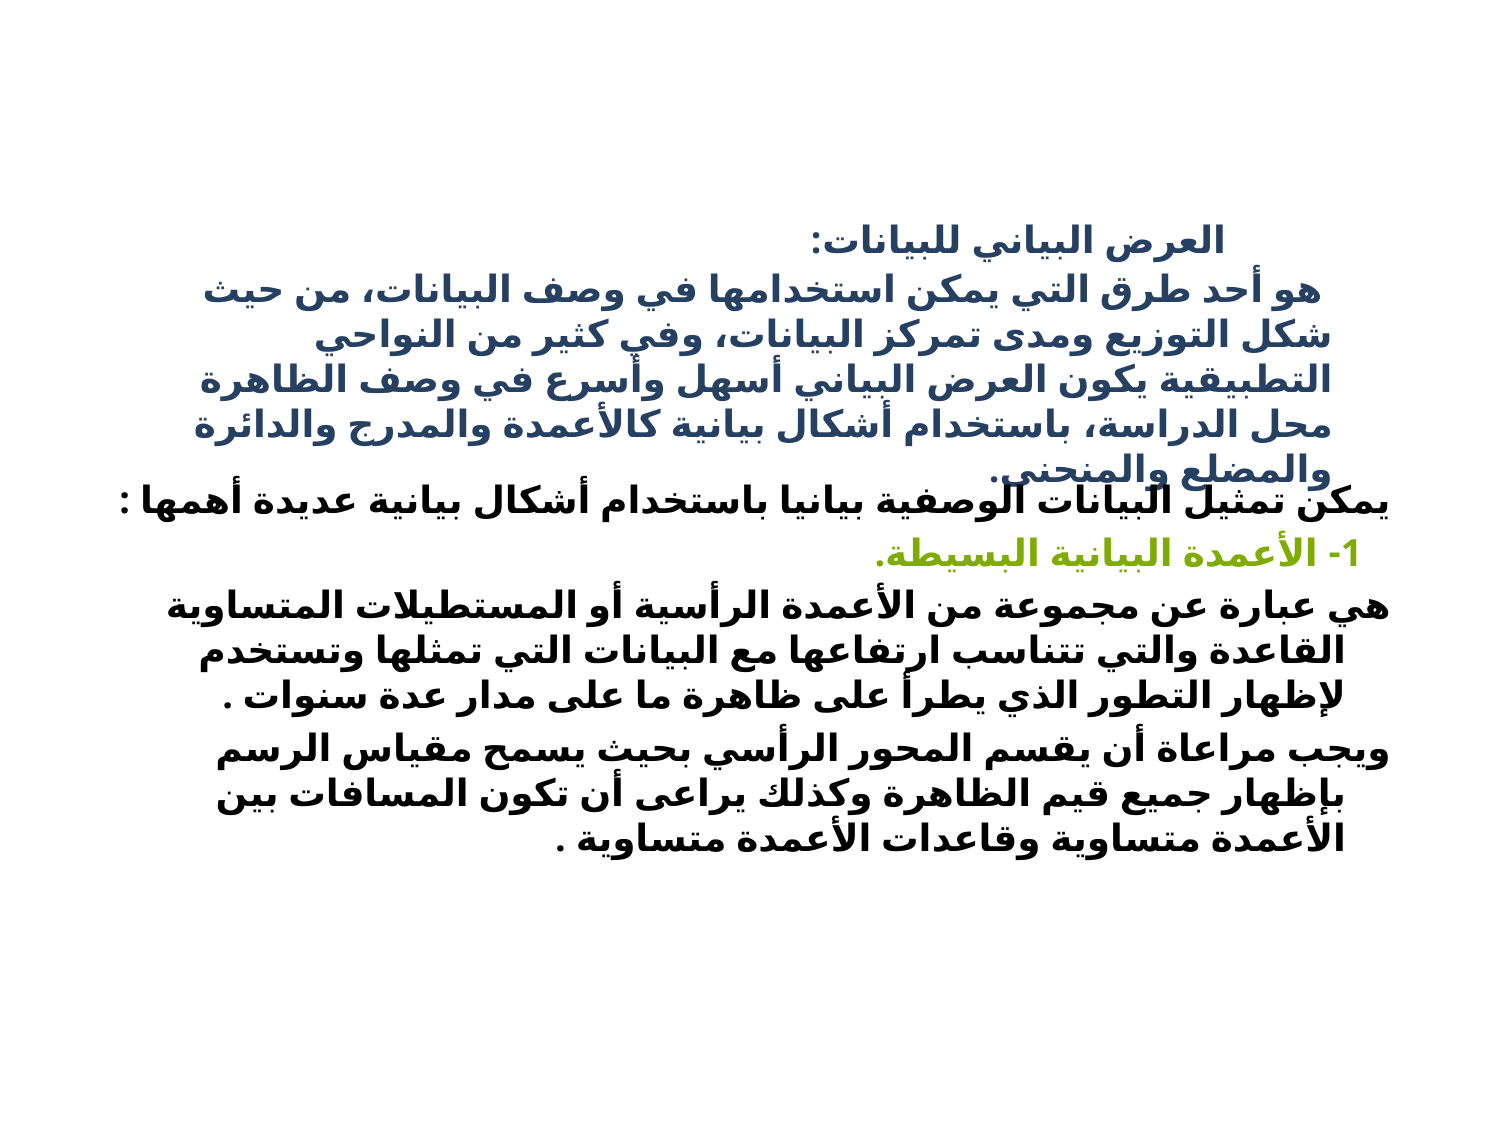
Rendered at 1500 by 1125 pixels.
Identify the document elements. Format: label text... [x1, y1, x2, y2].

text_box العرض البياني للبيانات: هو أحد طرق التي يمكن استخدامها في وصف البيانات، من حيث شكل التوزيع ومدى تمركز البيانات، وفي كثير من النواحي التطبيقية يكون العرض البياني أسهل وأسرع في وصف الظاهرة محل الدراسة، باستخدام أشكال بيانية كالأعمدة والمدرج والدائرة والمضلع والمنحنى. [152, 187, 1348, 468]
text_box يمكن تمثيل البيانات الوصفية بيانيا باستخدام أشكال بيانية عديدة أهمها : 1- الأعمدة البيانية البسيطة. هي عبارة عن مجموعة من الأعمدة الرأسية أو المستطيلات المتساوية القاعدة والتي تتناسب ارتفاعها مع البيانات التي تمثلها وتستخدم لإظهار التطور الذي يطرأ على ظاهرة ما على مدار عدة سنوات . ويجب مراعاة أن يقسم المحور الرأسي بحيث يسمح مقياس الرسم بإظهار جميع قيم الظاهرة وكذلك يراعى أن تكون المسافات بين الأعمدة متساوية وقاعدات الأعمدة متساوية . [93, 468, 1407, 866]
